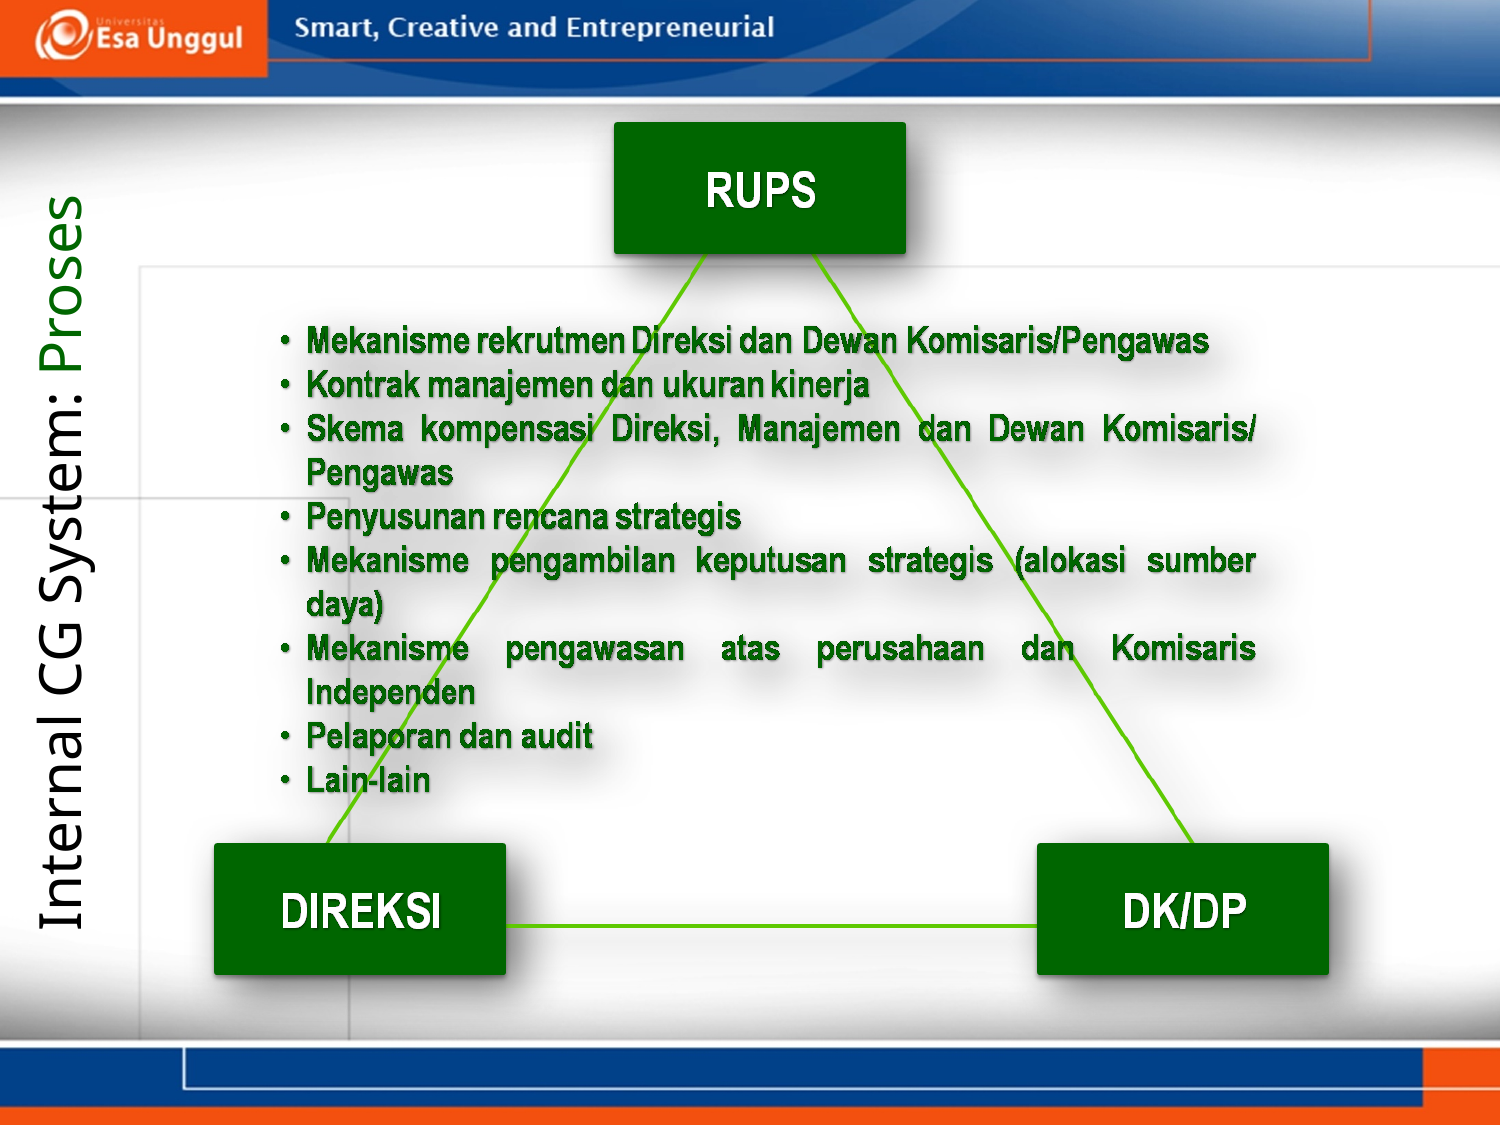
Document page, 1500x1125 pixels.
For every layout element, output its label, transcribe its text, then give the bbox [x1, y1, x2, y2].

picture [118, 0, 1500, 1125]
title Internal CG System: Proses [0, 0, 118, 1125]
